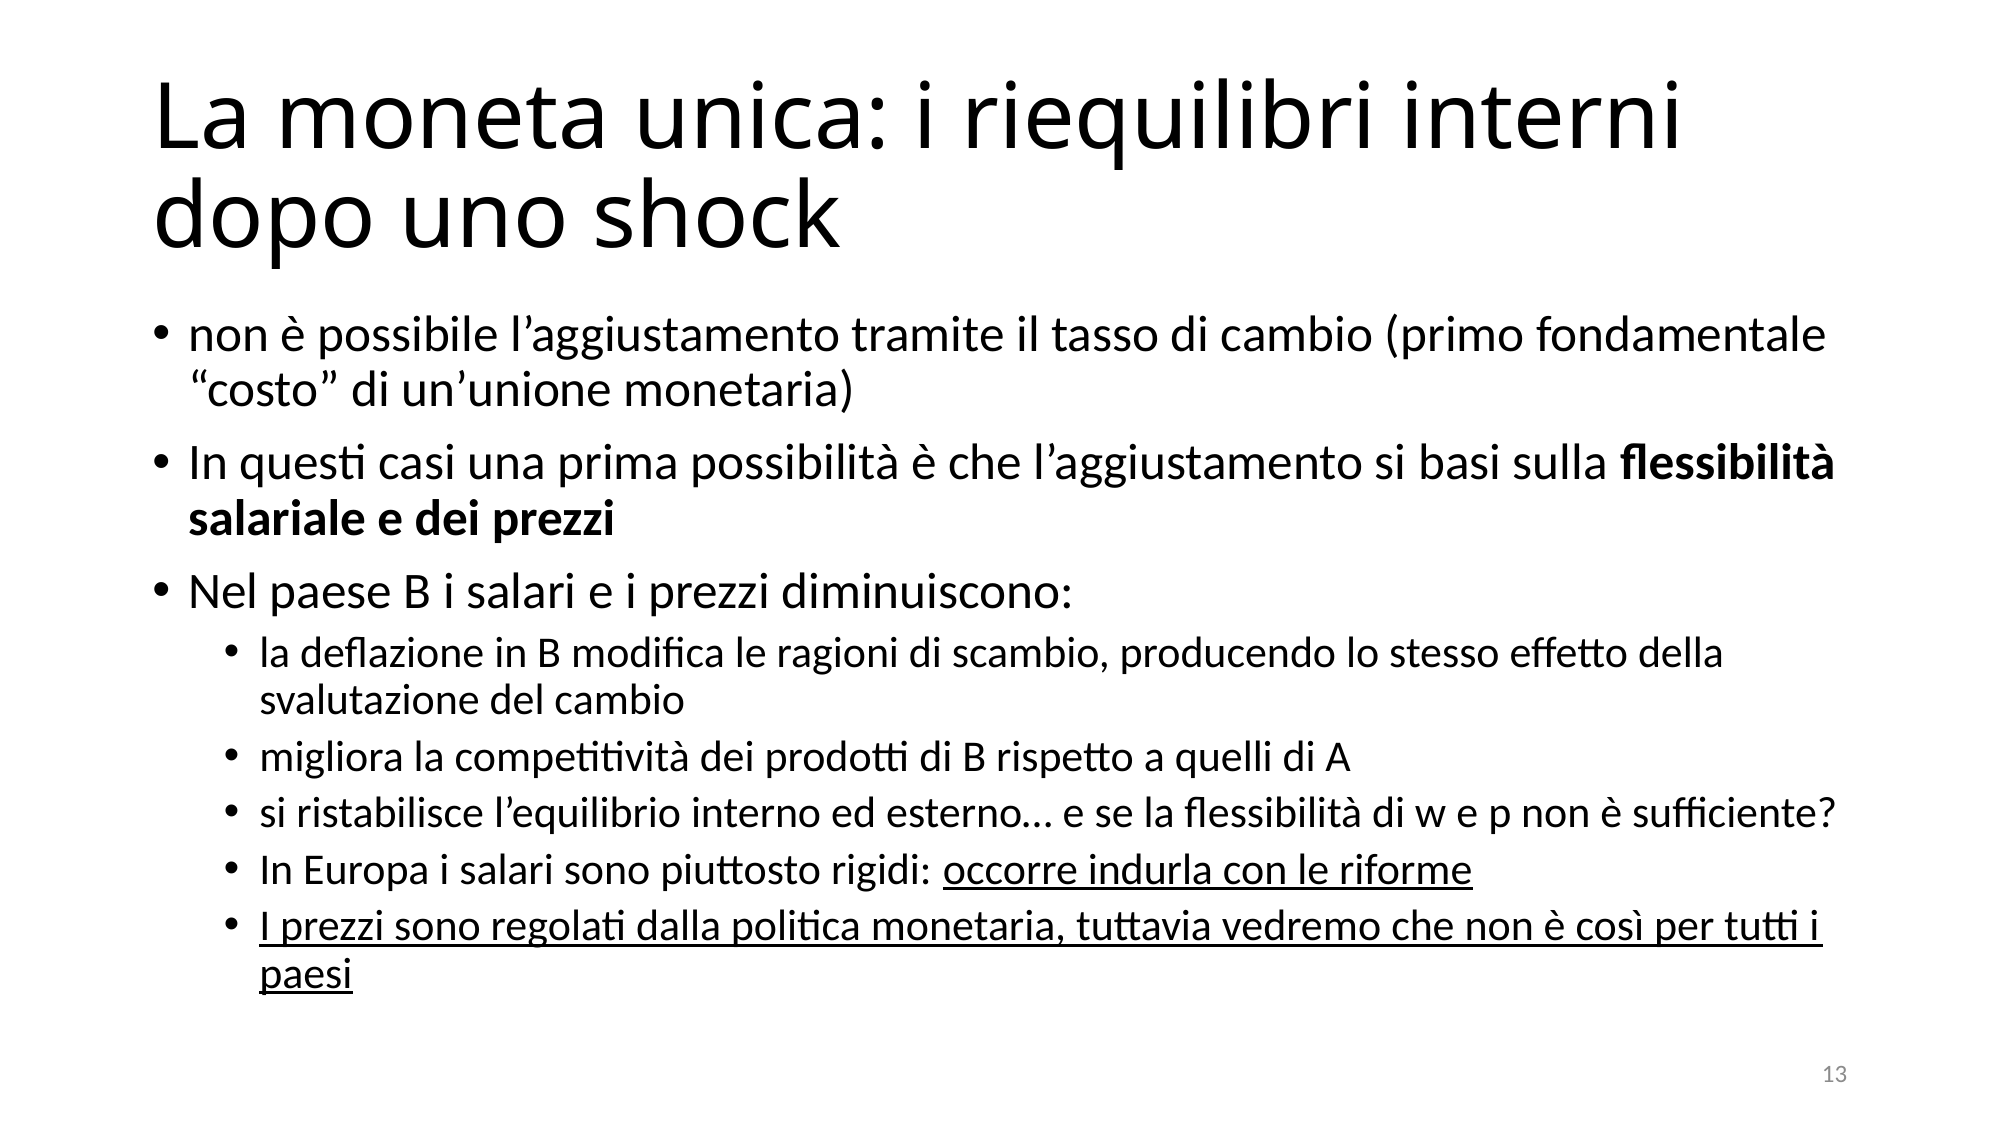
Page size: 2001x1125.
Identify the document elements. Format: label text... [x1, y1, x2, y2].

title La moneta unica: i riequilibri interni dopo uno shock [137, 59, 1863, 278]
slide_number 13 [1412, 1042, 1863, 1103]
list non è possibile l’aggiustamento tramite il tasso di cambio (primo fondamentale “costo” di un’unione monetaria) In questi casi una prima possibilità è che l’aggiustamento si basi sulla flessibilità salariale e dei prezzi Nel paese B i salari e i prezzi diminuiscono: la deflazione in B modifica le ragioni di scambio, producendo lo stesso effetto della svalutazione del cambio migliora la competitività dei prodotti di B rispetto a quelli di A si ristabilisce l’equilibrio interno ed esterno… e se la flessibilità di w e p non è sufficiente? In Europa i salari sono piuttosto rigidi: occorre indurla con le riforme I prezzi sono regolati dalla politica monetaria, tuttavia vedremo che non è così per tutti i paesi [137, 299, 1863, 1014]
